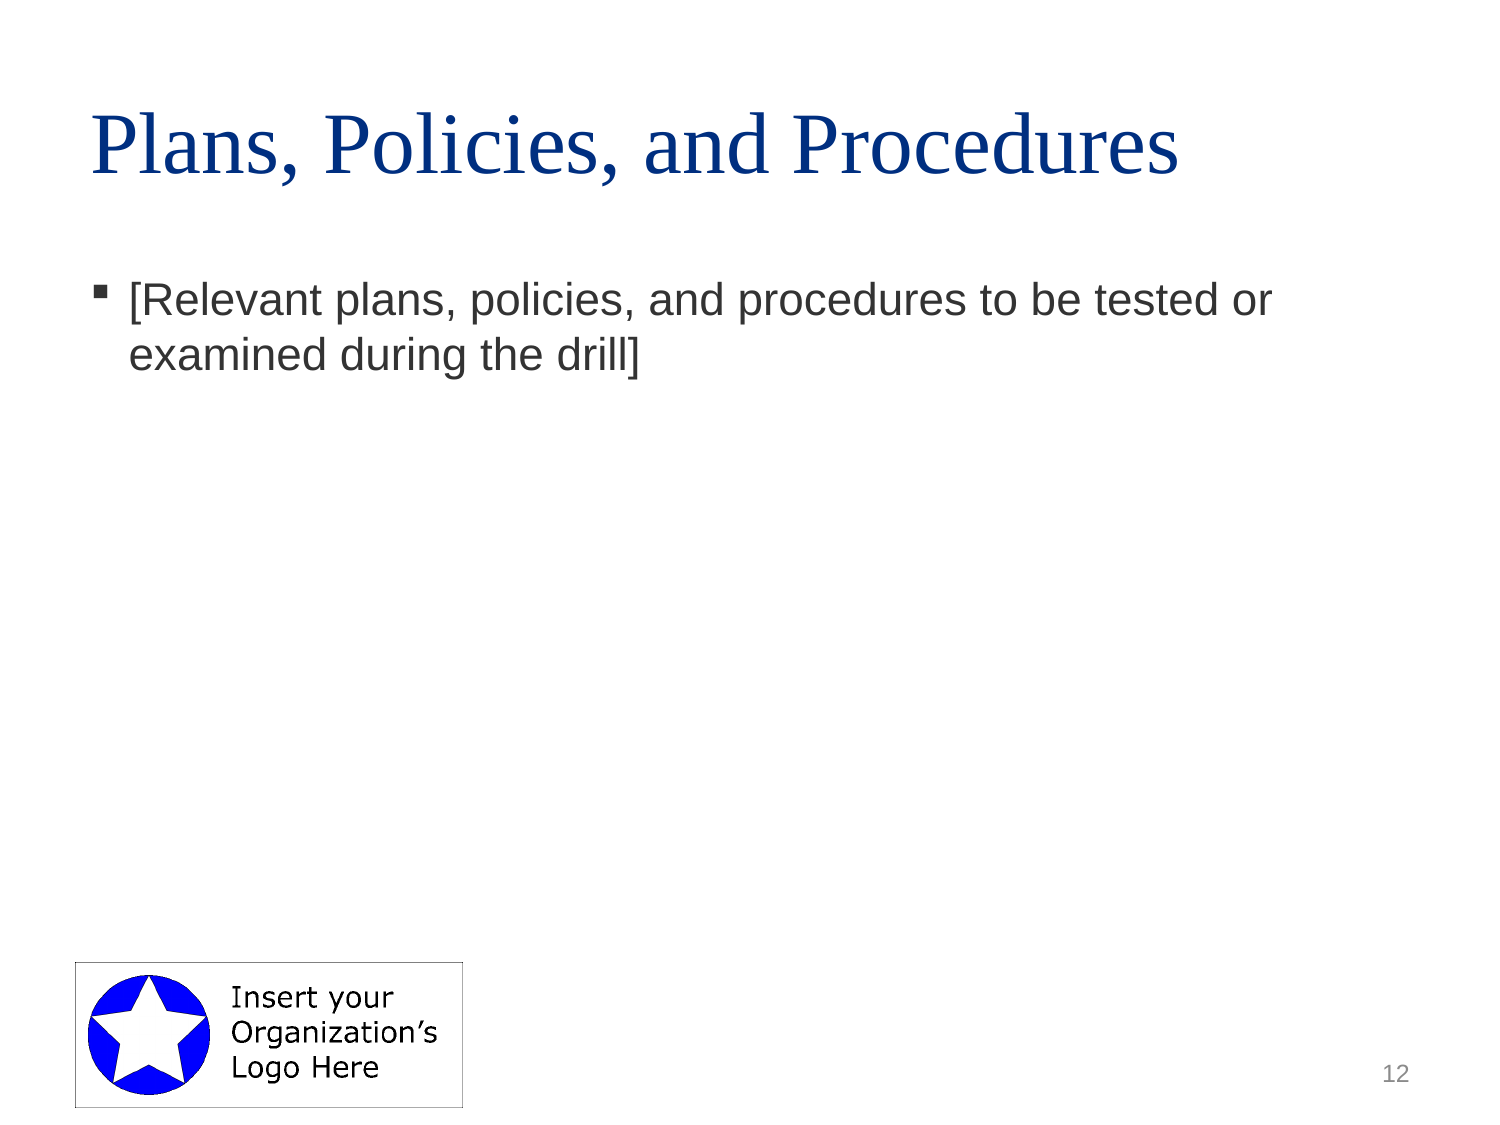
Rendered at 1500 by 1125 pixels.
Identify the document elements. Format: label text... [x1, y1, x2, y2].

picture [75, 1005, 463, 1108]
slide_number 12 [1074, 1042, 1425, 1103]
list [Relevant plans, policies, and procedures to be tested or examined during the drill] [75, 262, 1425, 1005]
title Plans, Policies, and Procedures [75, 45, 1425, 233]
